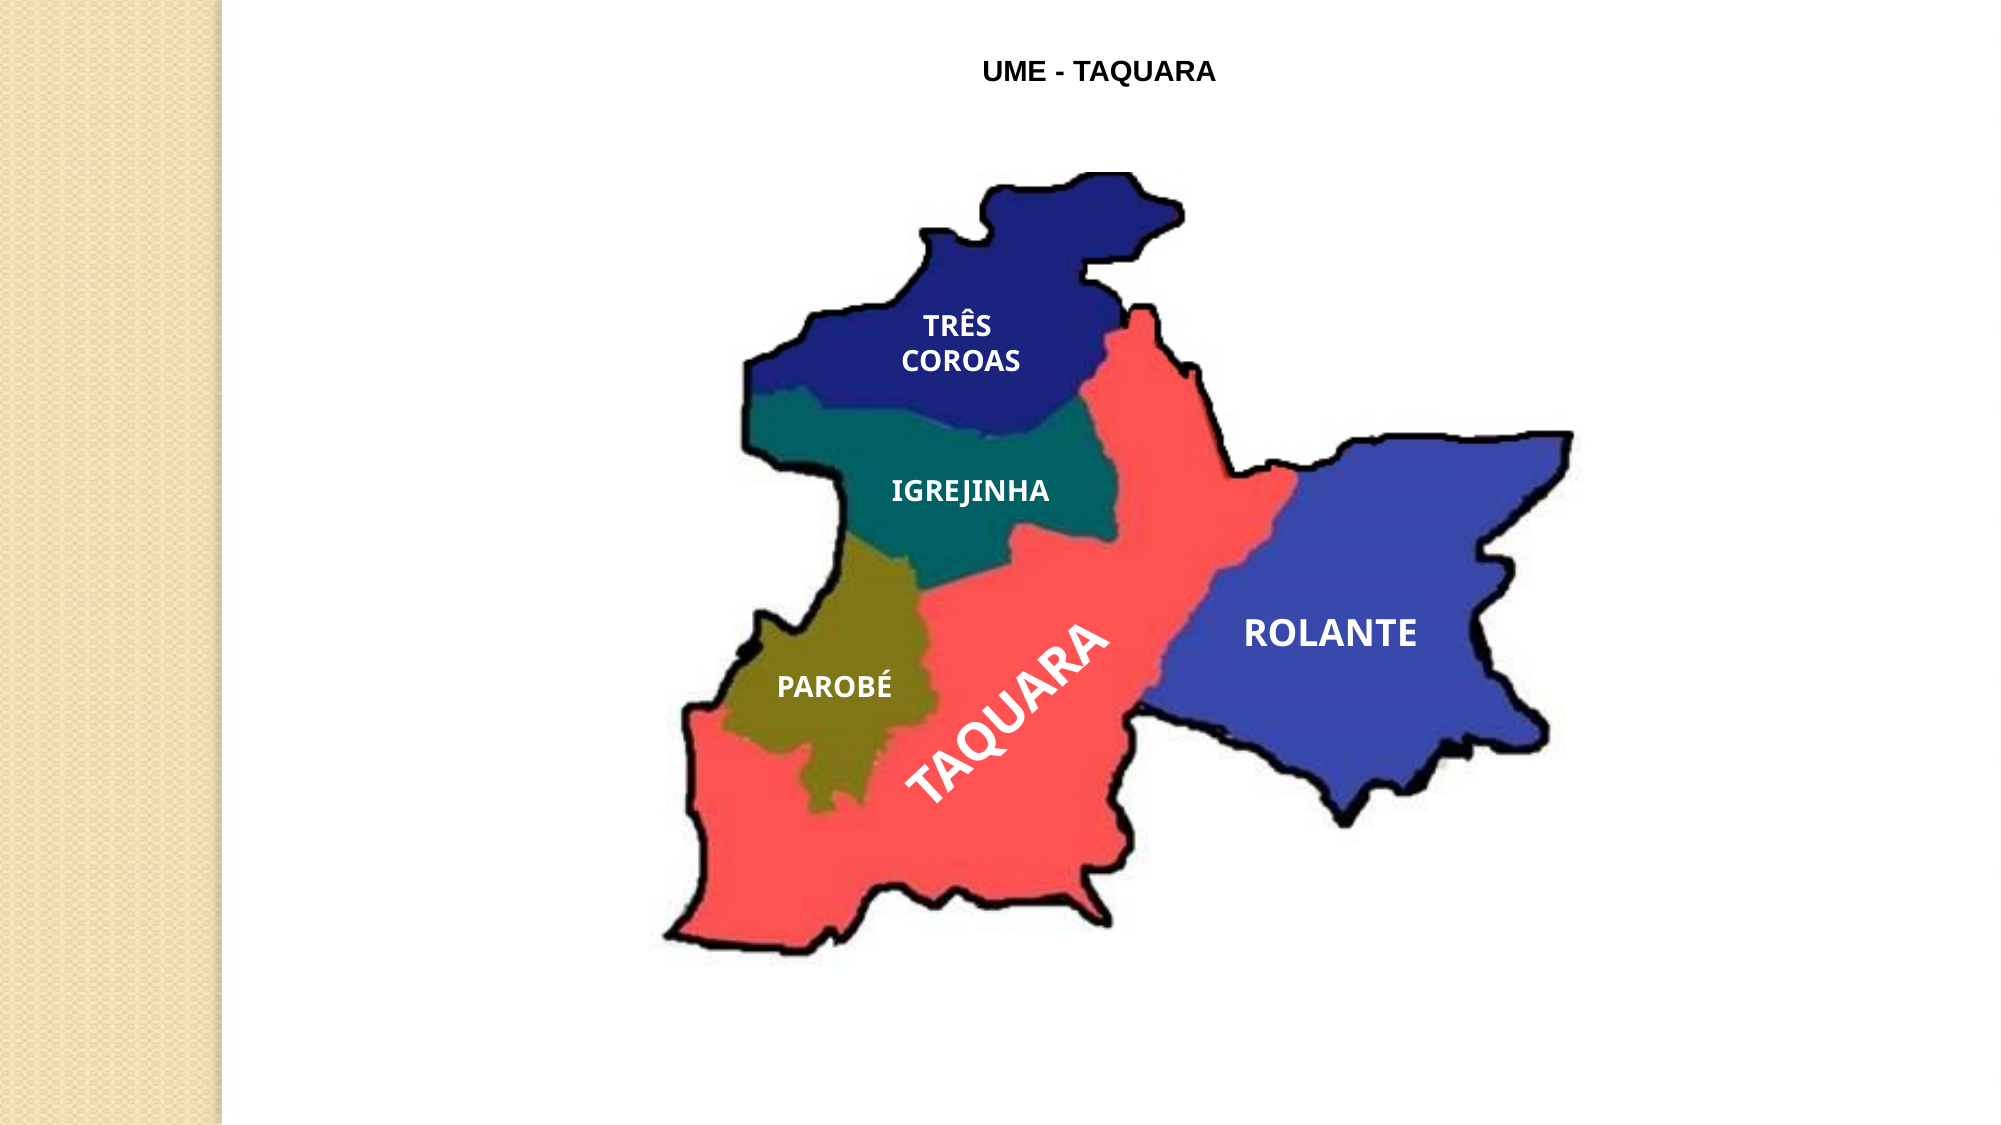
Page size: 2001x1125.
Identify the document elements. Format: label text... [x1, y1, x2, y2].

text_box UME - TAQUARA [699, 44, 1500, 96]
picture [0, 0, 221, 1125]
picture [562, 172, 1603, 1020]
